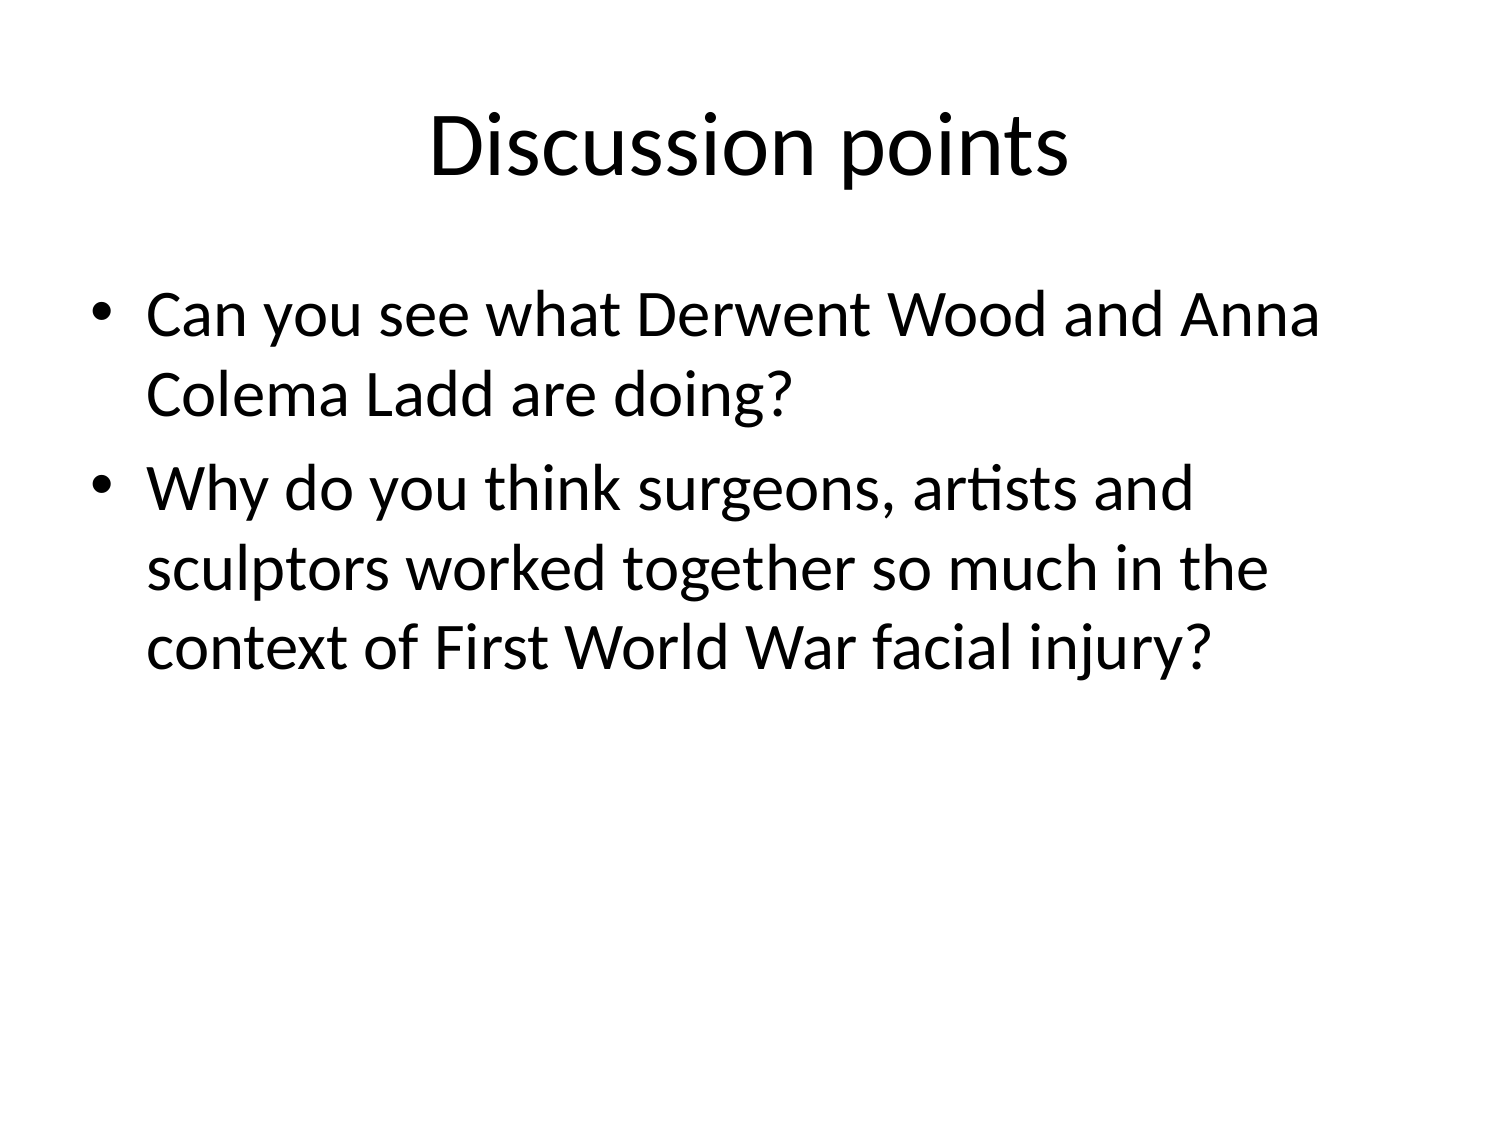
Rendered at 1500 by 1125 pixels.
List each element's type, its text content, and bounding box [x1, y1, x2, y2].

list Can you see what Derwent Wood and Anna Colema Ladd are doing? Why do you think surgeons, artists and sculptors worked together so much in the context of First World War facial injury? [75, 262, 1425, 1005]
title Discussion points [75, 45, 1425, 233]
